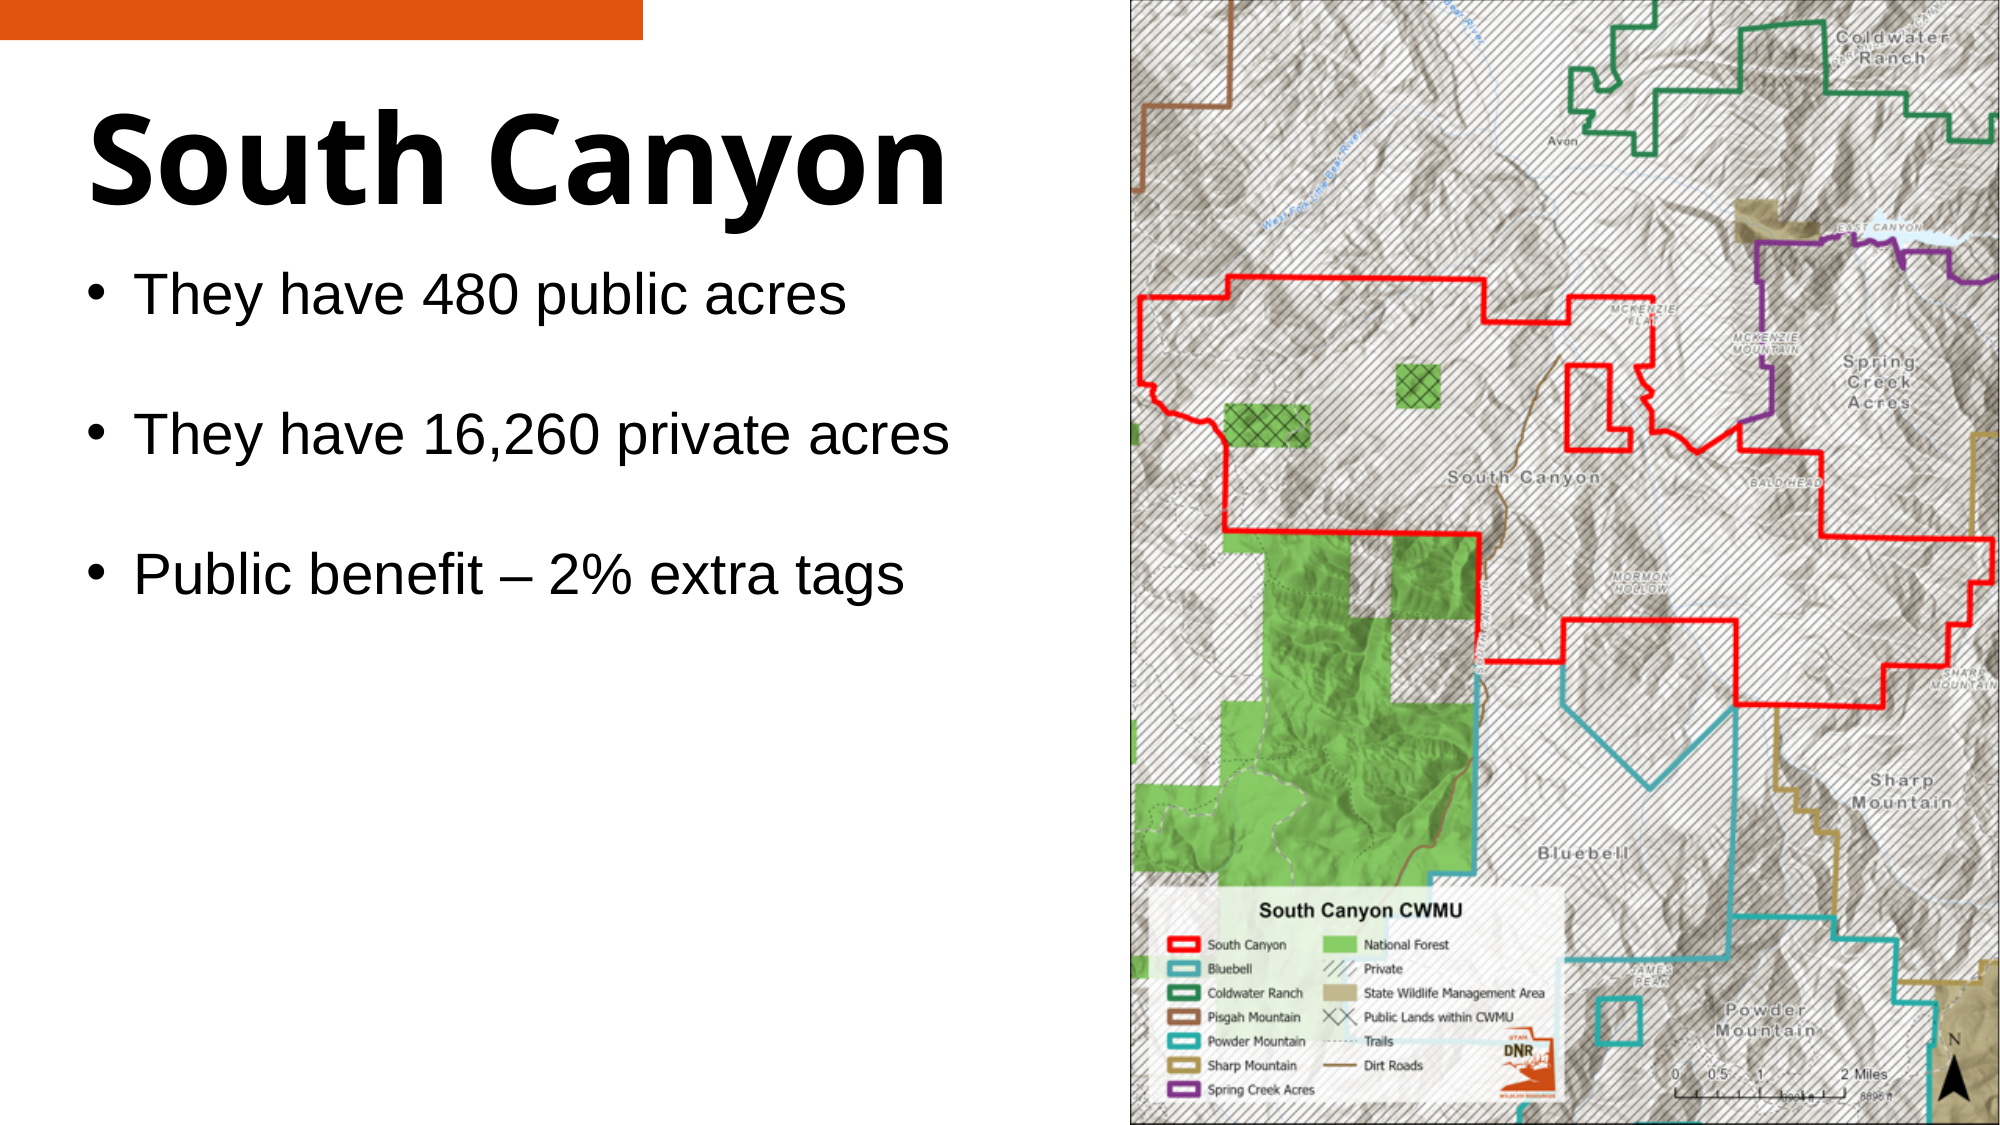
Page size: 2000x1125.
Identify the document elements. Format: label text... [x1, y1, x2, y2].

picture [1130, 0, 2000, 1125]
text_box They have 480 public acres They have 16,260 private acres Public benefit – 2% extra tags [72, 248, 1086, 684]
text_box South Canyon [72, 72, 1103, 237]
